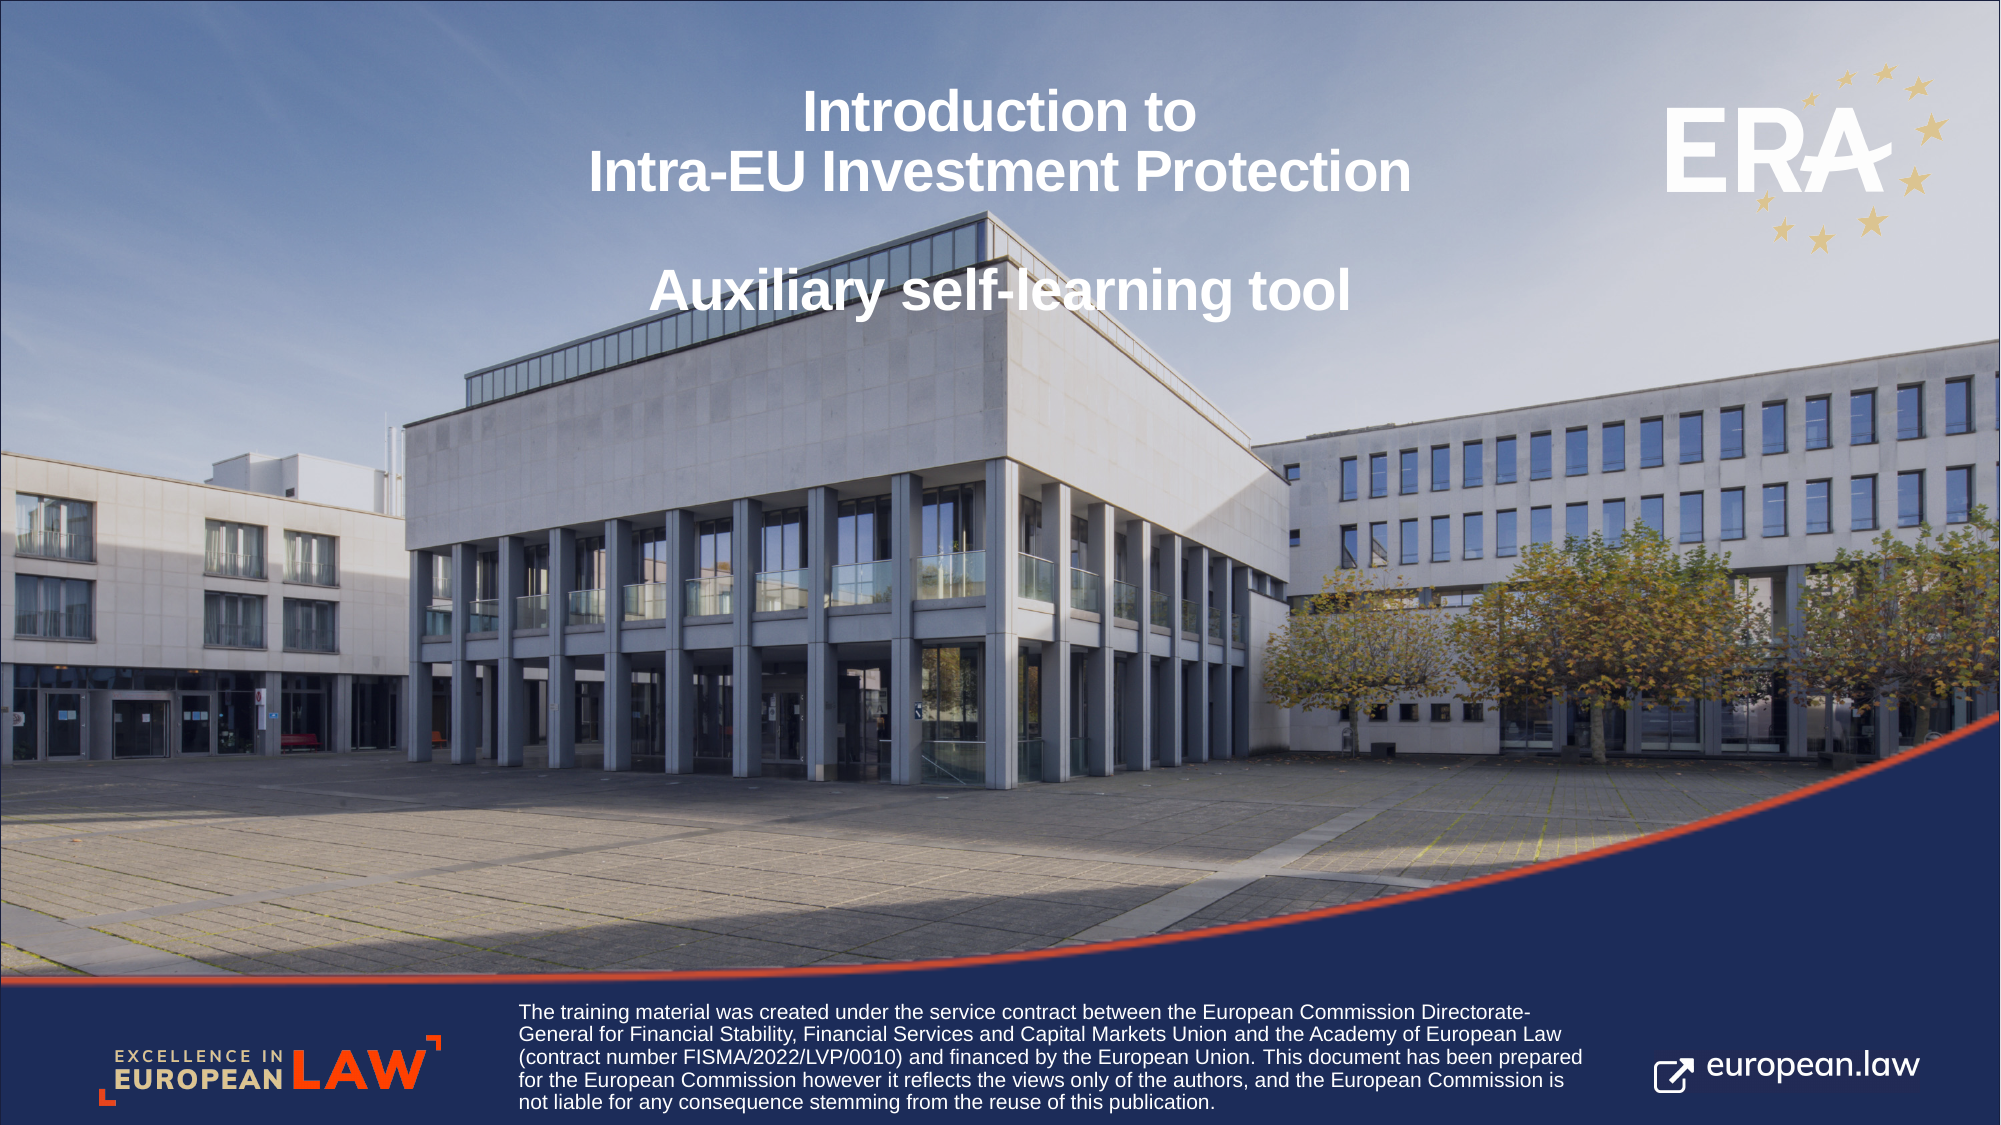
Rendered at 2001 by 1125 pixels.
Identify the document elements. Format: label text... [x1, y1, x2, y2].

picture [1, 1, 1999, 1125]
list The training material was created under the service contract between the European Commission Directorate-General for Financial Stability, Financial Services and Capital Markets Union and the Academy of European Law (contract number FISMA/2022/LVP/0010) and financed by the European Union. This document has been prepared for the European Commission however it reflects the views only of the authors, and the European Commission is not liable for any consequence stemming from the reuse of this publication. [503, 1001, 1616, 1117]
title Introduction to Intra-EU Investment Protection Auxiliary self-learning tool [455, 57, 1545, 350]
